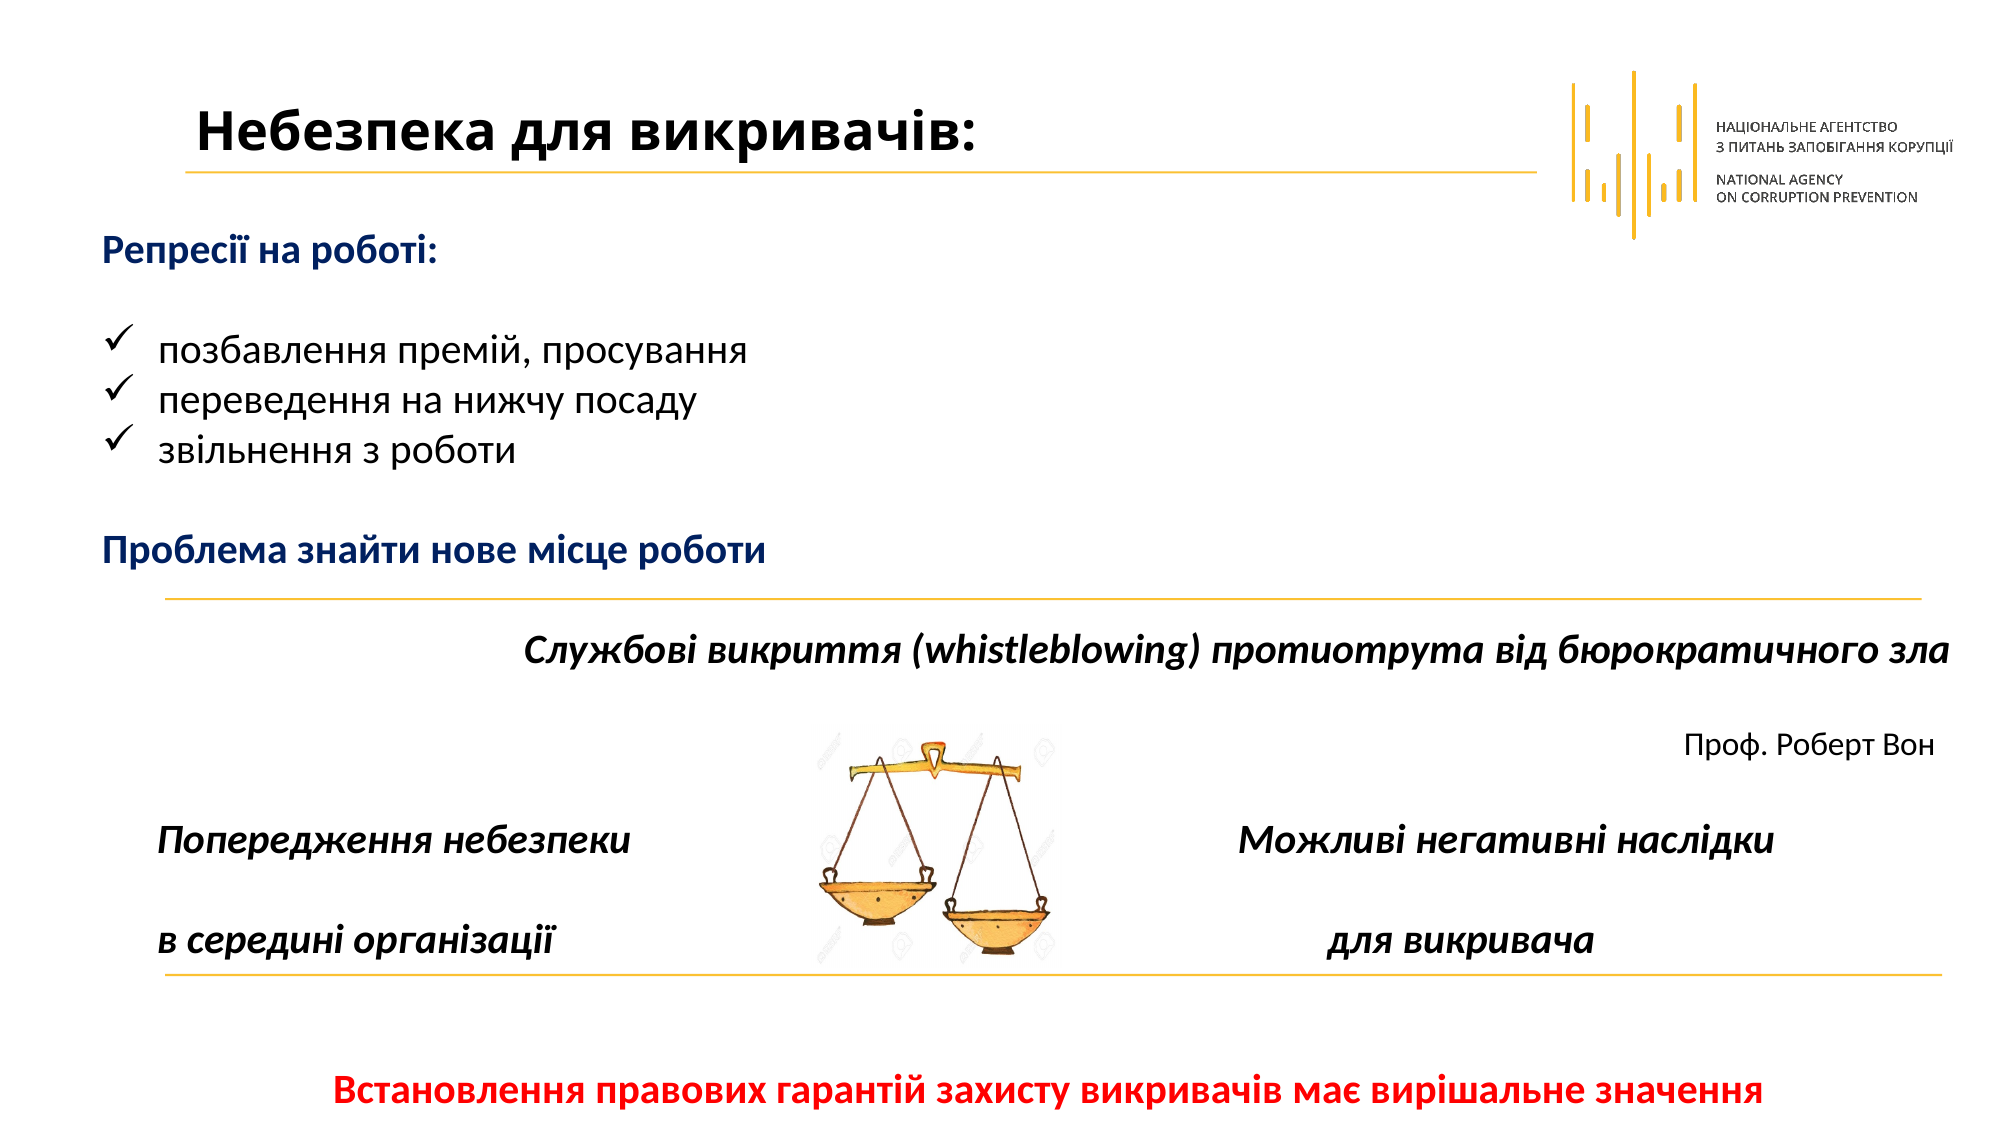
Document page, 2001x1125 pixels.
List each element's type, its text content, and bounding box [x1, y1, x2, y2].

picture [810, 724, 1062, 968]
text_box Репресії на роботі: позбавлення премій, просування переведення на нижчу посаду звільнення з роботи Проблема знайти нове місце роботи Службові викриття (whistleblowing) протиотрута від бюрократичного зла Проф. Роберт Вон Попередження небезпеки Можливі негативні наслідки в середині організації для викривача Встановлення правових гарантій захисту викривачів має вирішальне значення [68, 214, 1966, 1125]
picture [1564, 18, 1966, 302]
text_box Небезпека для викривачів: [138, 89, 1564, 214]
